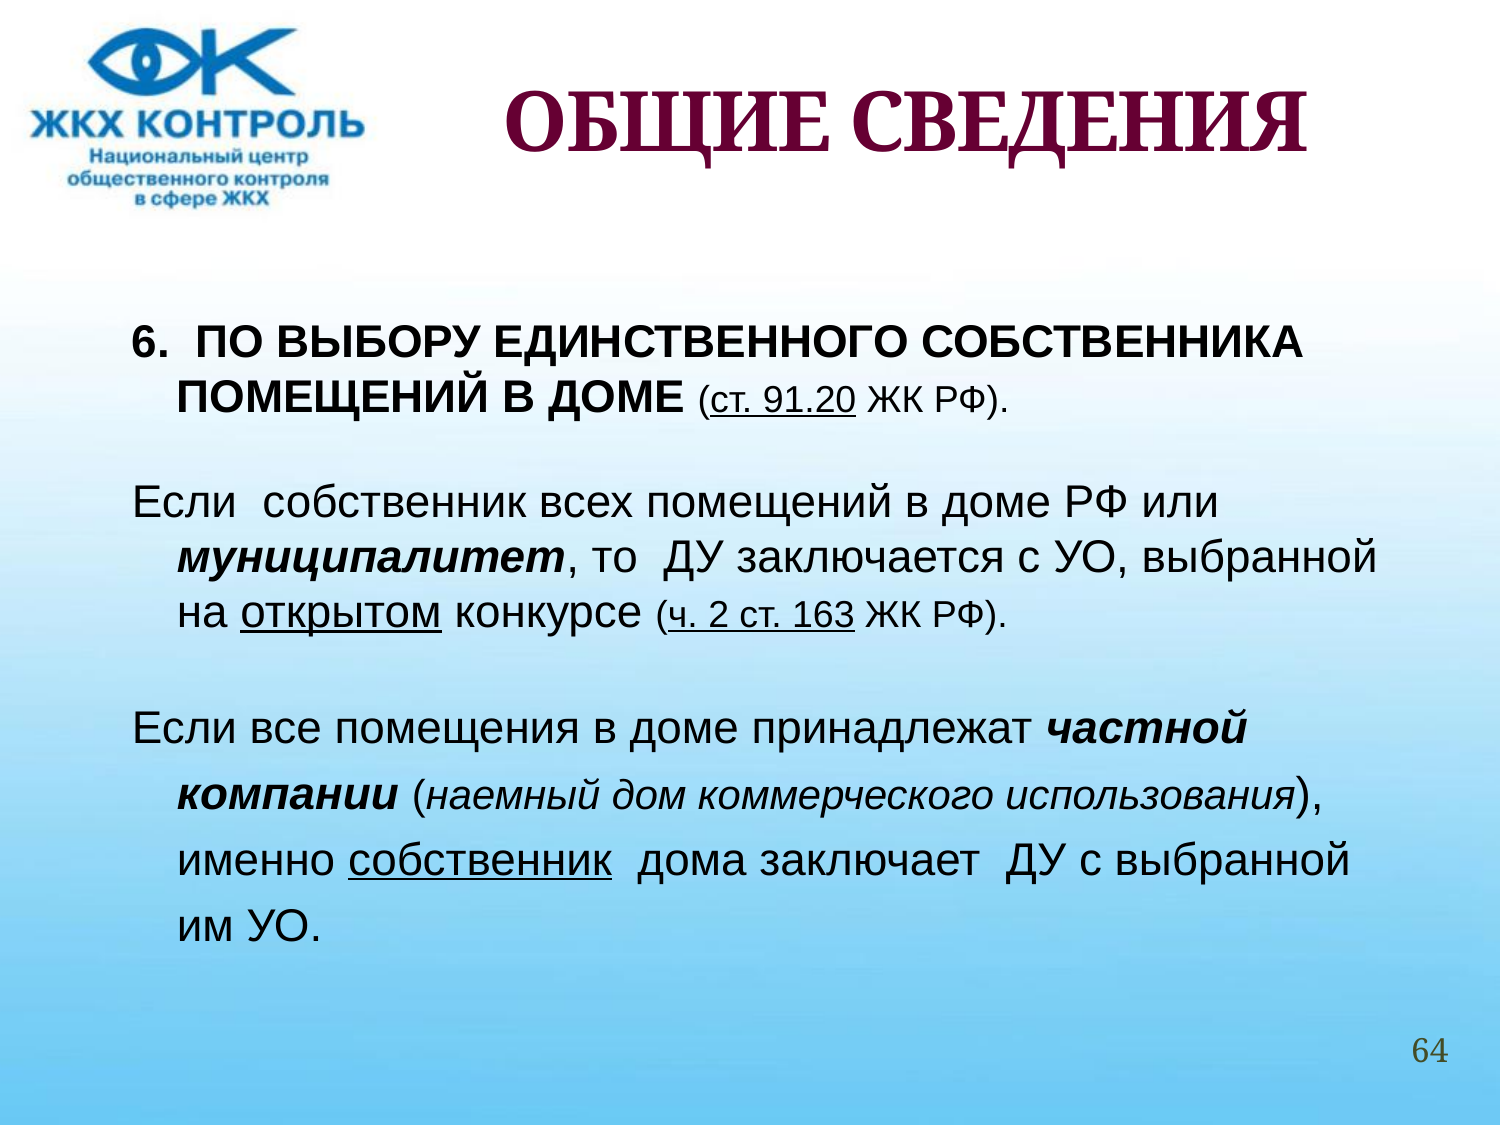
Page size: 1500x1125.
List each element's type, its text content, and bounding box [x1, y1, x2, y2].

picture [0, 0, 1500, 1125]
slide_number 64 [1379, 1014, 1480, 1089]
list 6. ПО ВЫБОРУ ЕДИНСТВЕННОГО СОБСТВЕННИКА ПОМЕЩЕНИЙ В ДОМЕ (ст. 91.20 ЖК РФ). Если собственник всех помещений в доме РФ или муниципалитет, то ДУ заключается с УО, выбранной на открытом конкурсе (ч. 2 ст. 163 ЖК РФ). Если все помещения в доме принадлежат частной компании (наемный дом коммерческого использования), именно собственник дома заключает ДУ с выбранной им УО. [117, 304, 1421, 1079]
title ОБЩИЕ СВЕДЕНИЯ [386, 24, 1425, 176]
